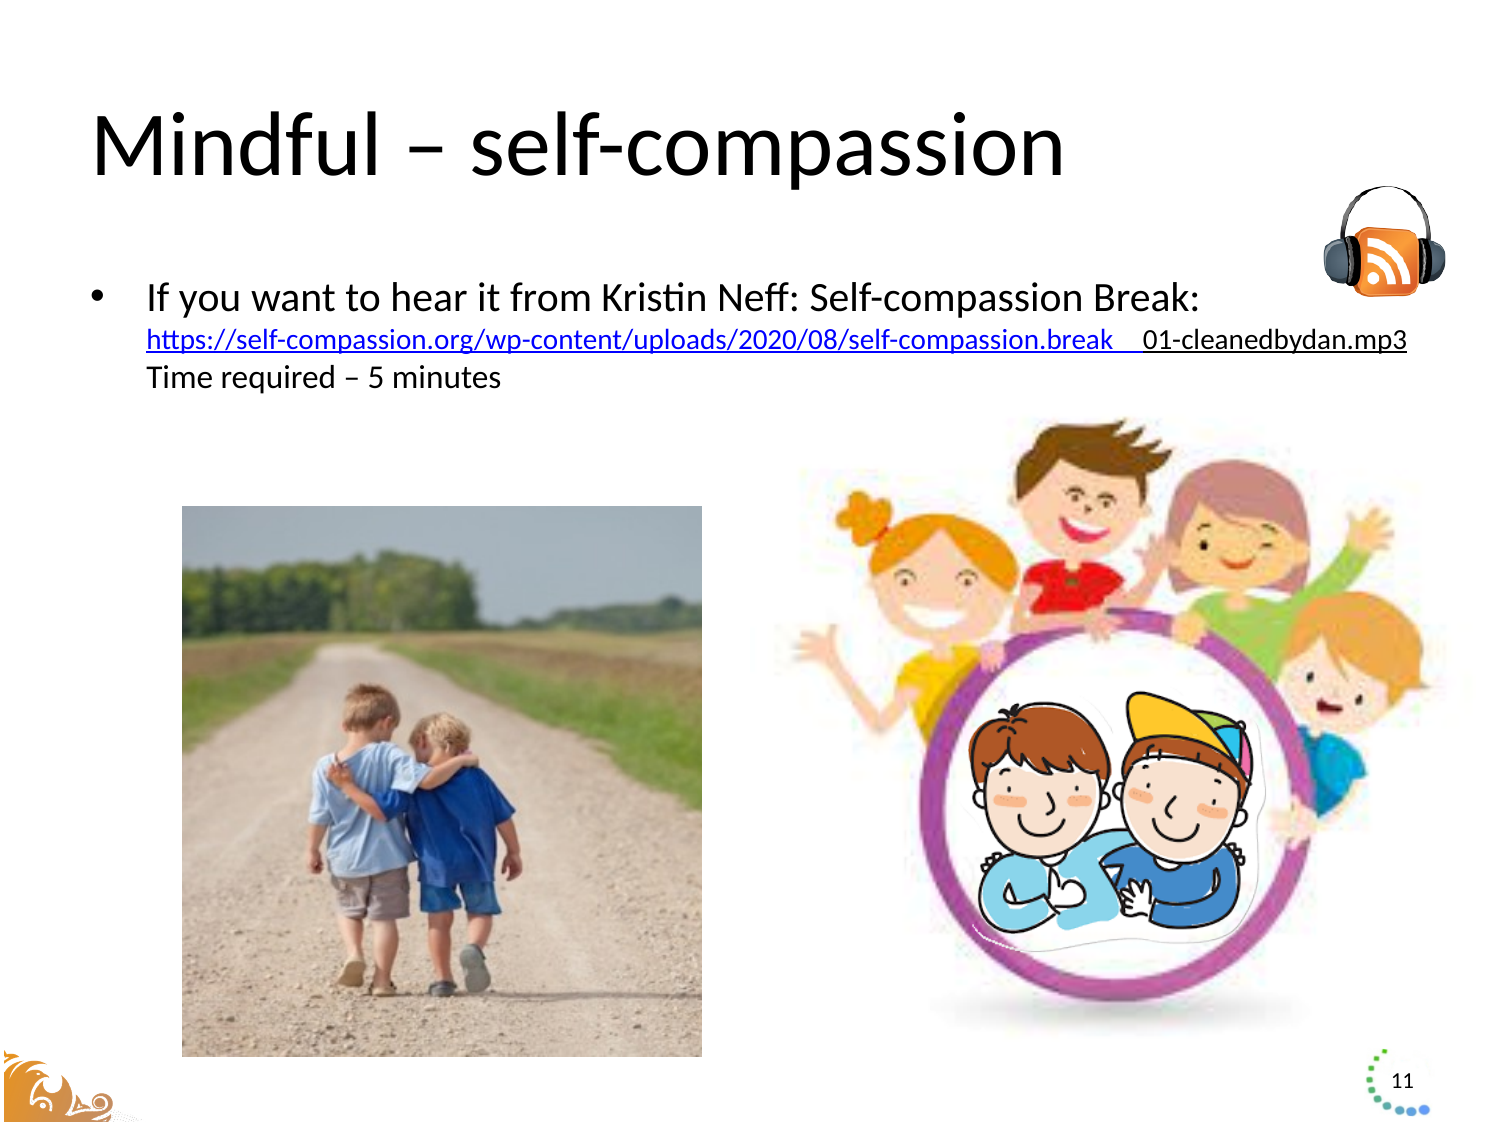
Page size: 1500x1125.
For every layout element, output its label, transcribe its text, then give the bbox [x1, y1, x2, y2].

picture [4, 1044, 148, 1124]
picture [1318, 177, 1448, 306]
picture [749, 367, 1476, 1117]
picture [181, 506, 703, 1070]
list If you want to hear it from Kristin Neff: Self-compassion Break: https://self-compassion.org/wp-content/uploads/2020/08/self-compassion.break__01-cleanedbydan.mp3 Time required – 5 minutes [75, 262, 1447, 870]
title Mindful – self-compassion [75, 45, 1425, 233]
